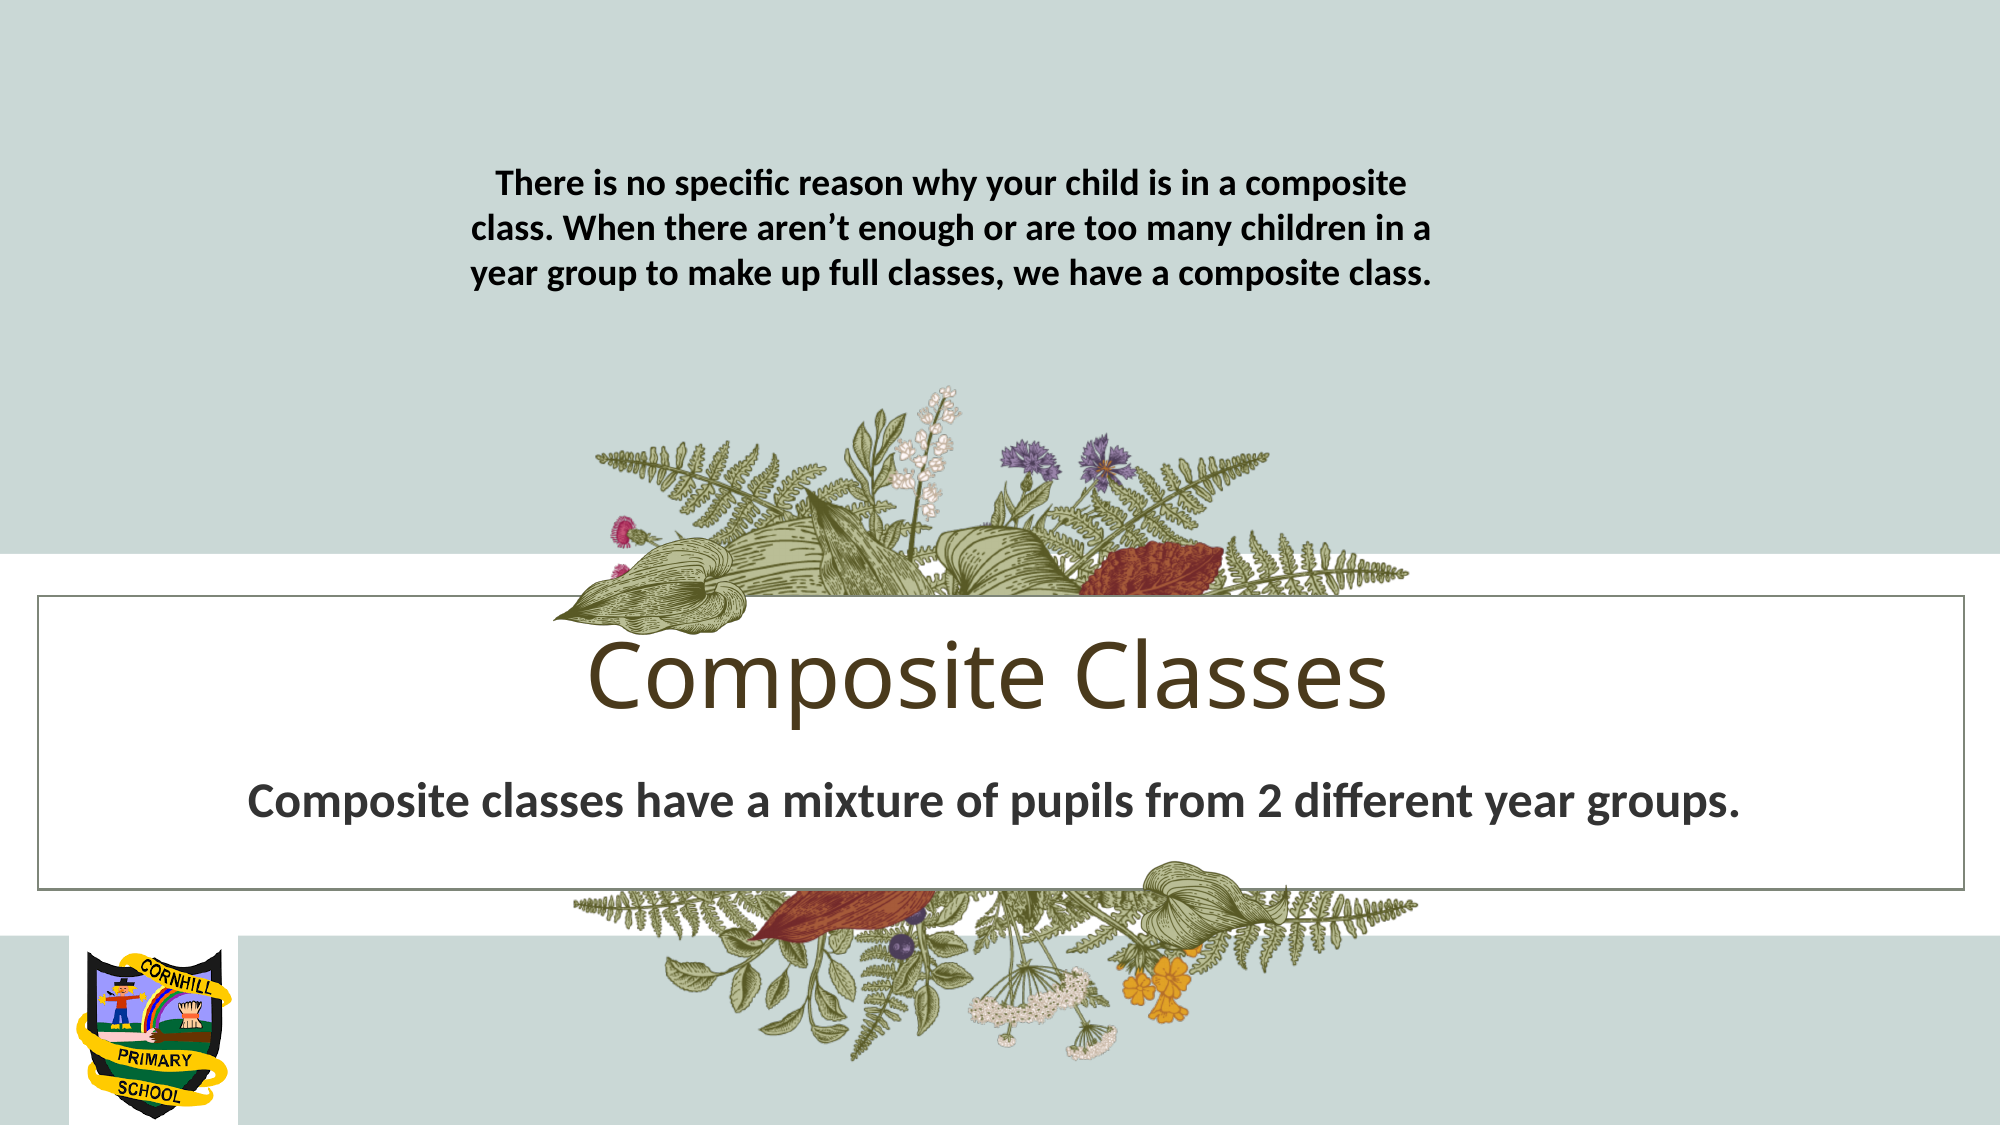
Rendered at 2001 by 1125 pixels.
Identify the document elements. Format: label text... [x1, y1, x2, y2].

picture [551, 366, 1449, 616]
title Composite Classes [176, 616, 1799, 737]
picture [68, 932, 238, 1125]
picture [568, 880, 1434, 1072]
text_box There is no specific reason why your child is in a composite class. When there aren’t enough or are too many children in a year group to make up full classes, we have a composite class. [452, 150, 1452, 301]
text_box Composite classes have a mixture of pupils from 2 different year groups. [55, 759, 1946, 880]
